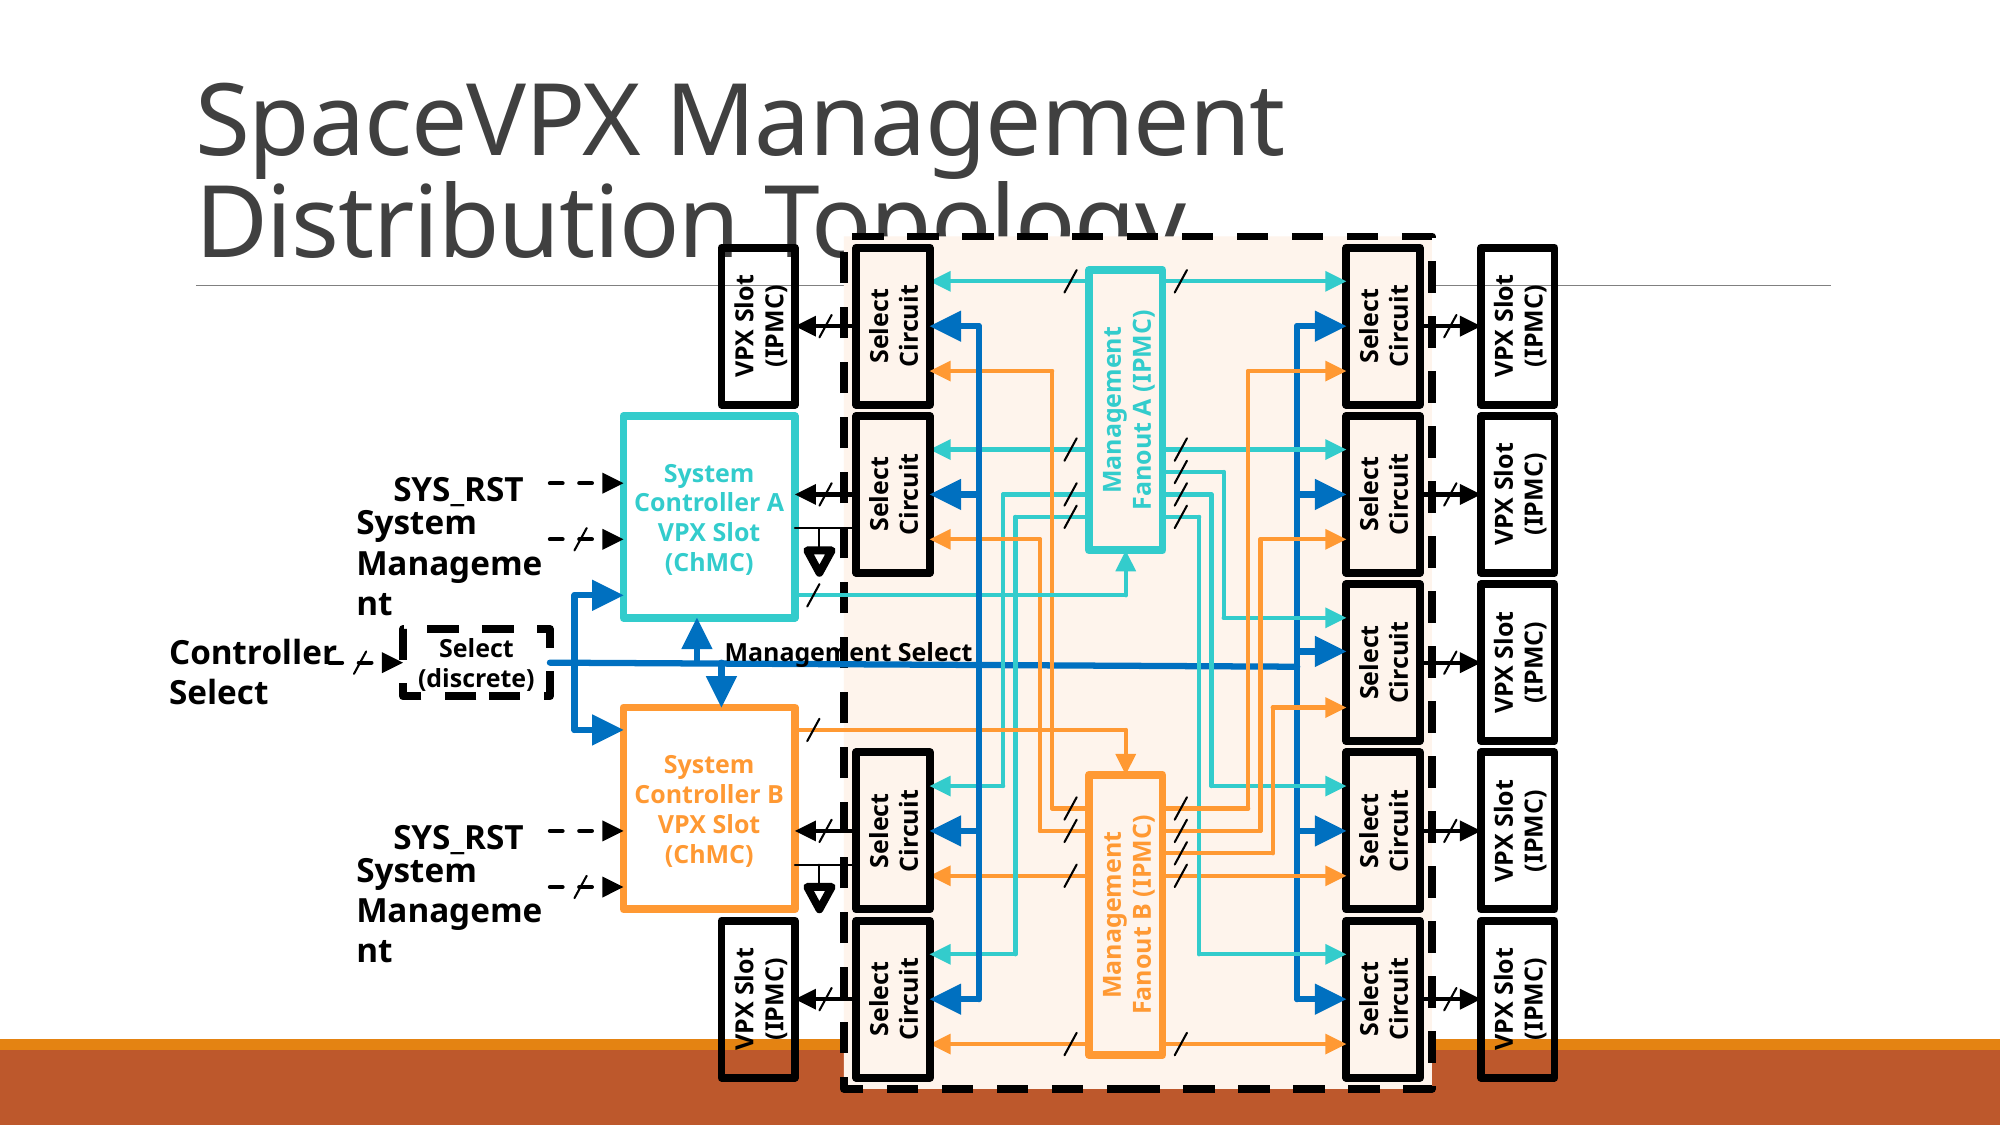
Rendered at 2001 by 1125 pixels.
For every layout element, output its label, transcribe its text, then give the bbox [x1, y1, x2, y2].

text_box Controller Select [154, 623, 326, 724]
title SpaceVPX Management Distribution Topology [180, 47, 1830, 285]
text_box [328, 235, 1555, 1090]
